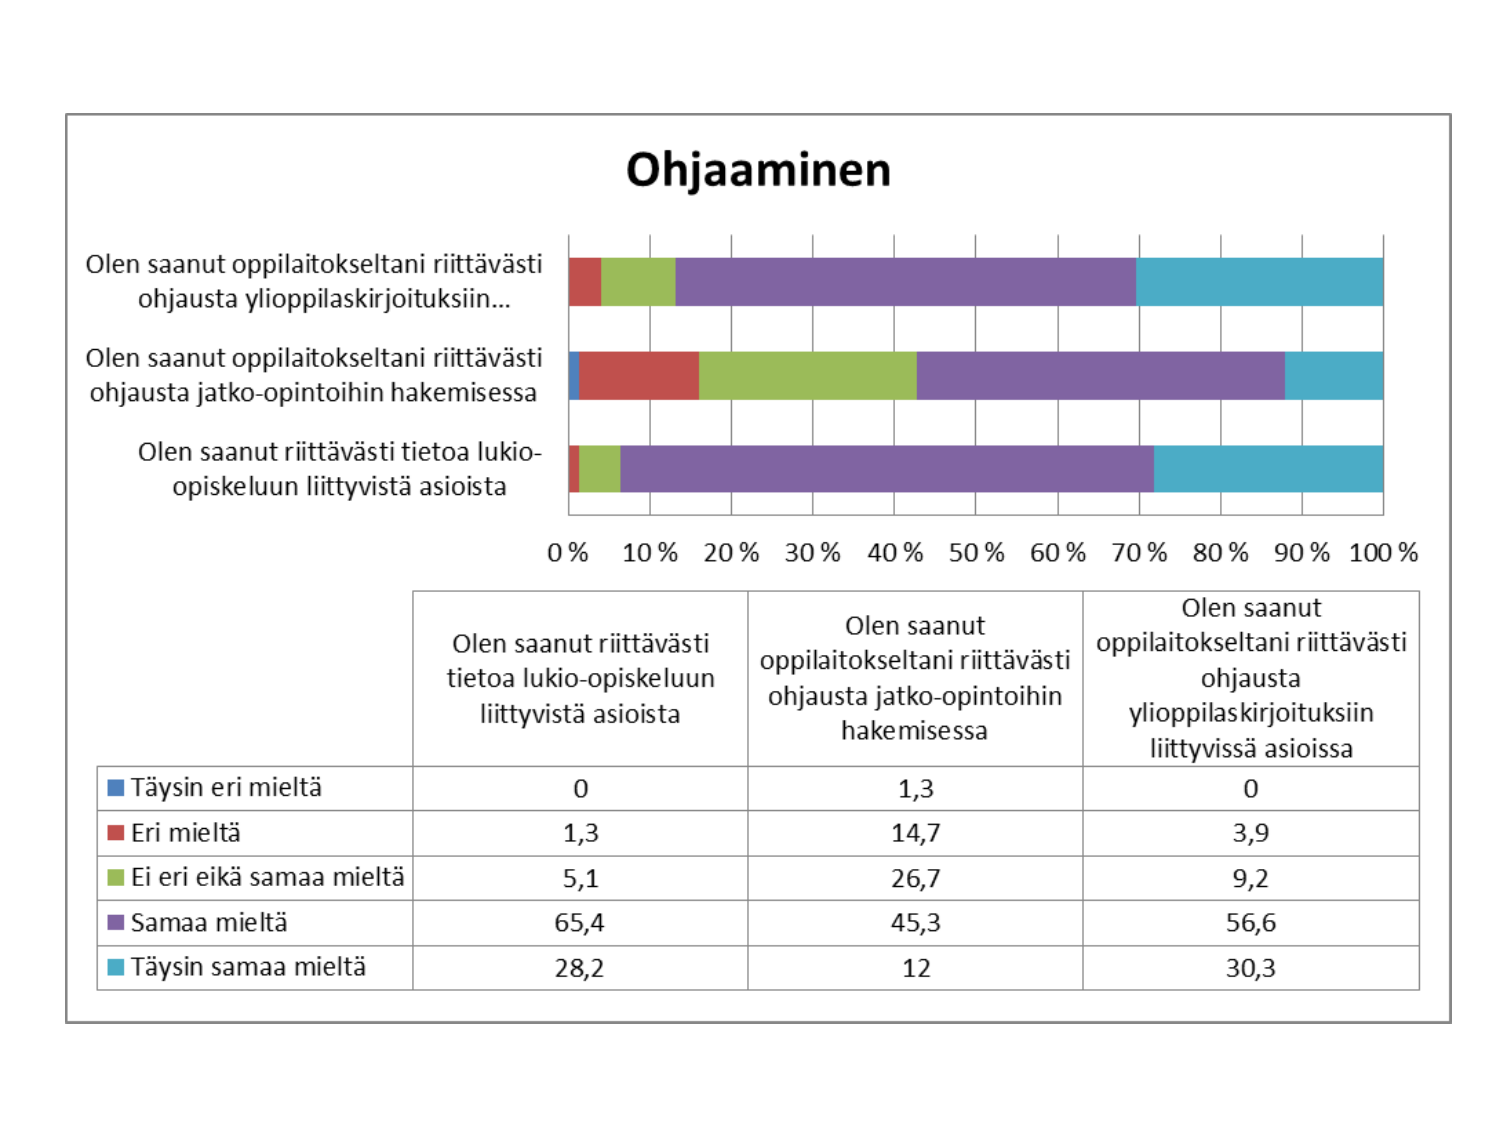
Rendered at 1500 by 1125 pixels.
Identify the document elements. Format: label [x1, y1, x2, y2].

picture [64, 113, 1452, 1024]
